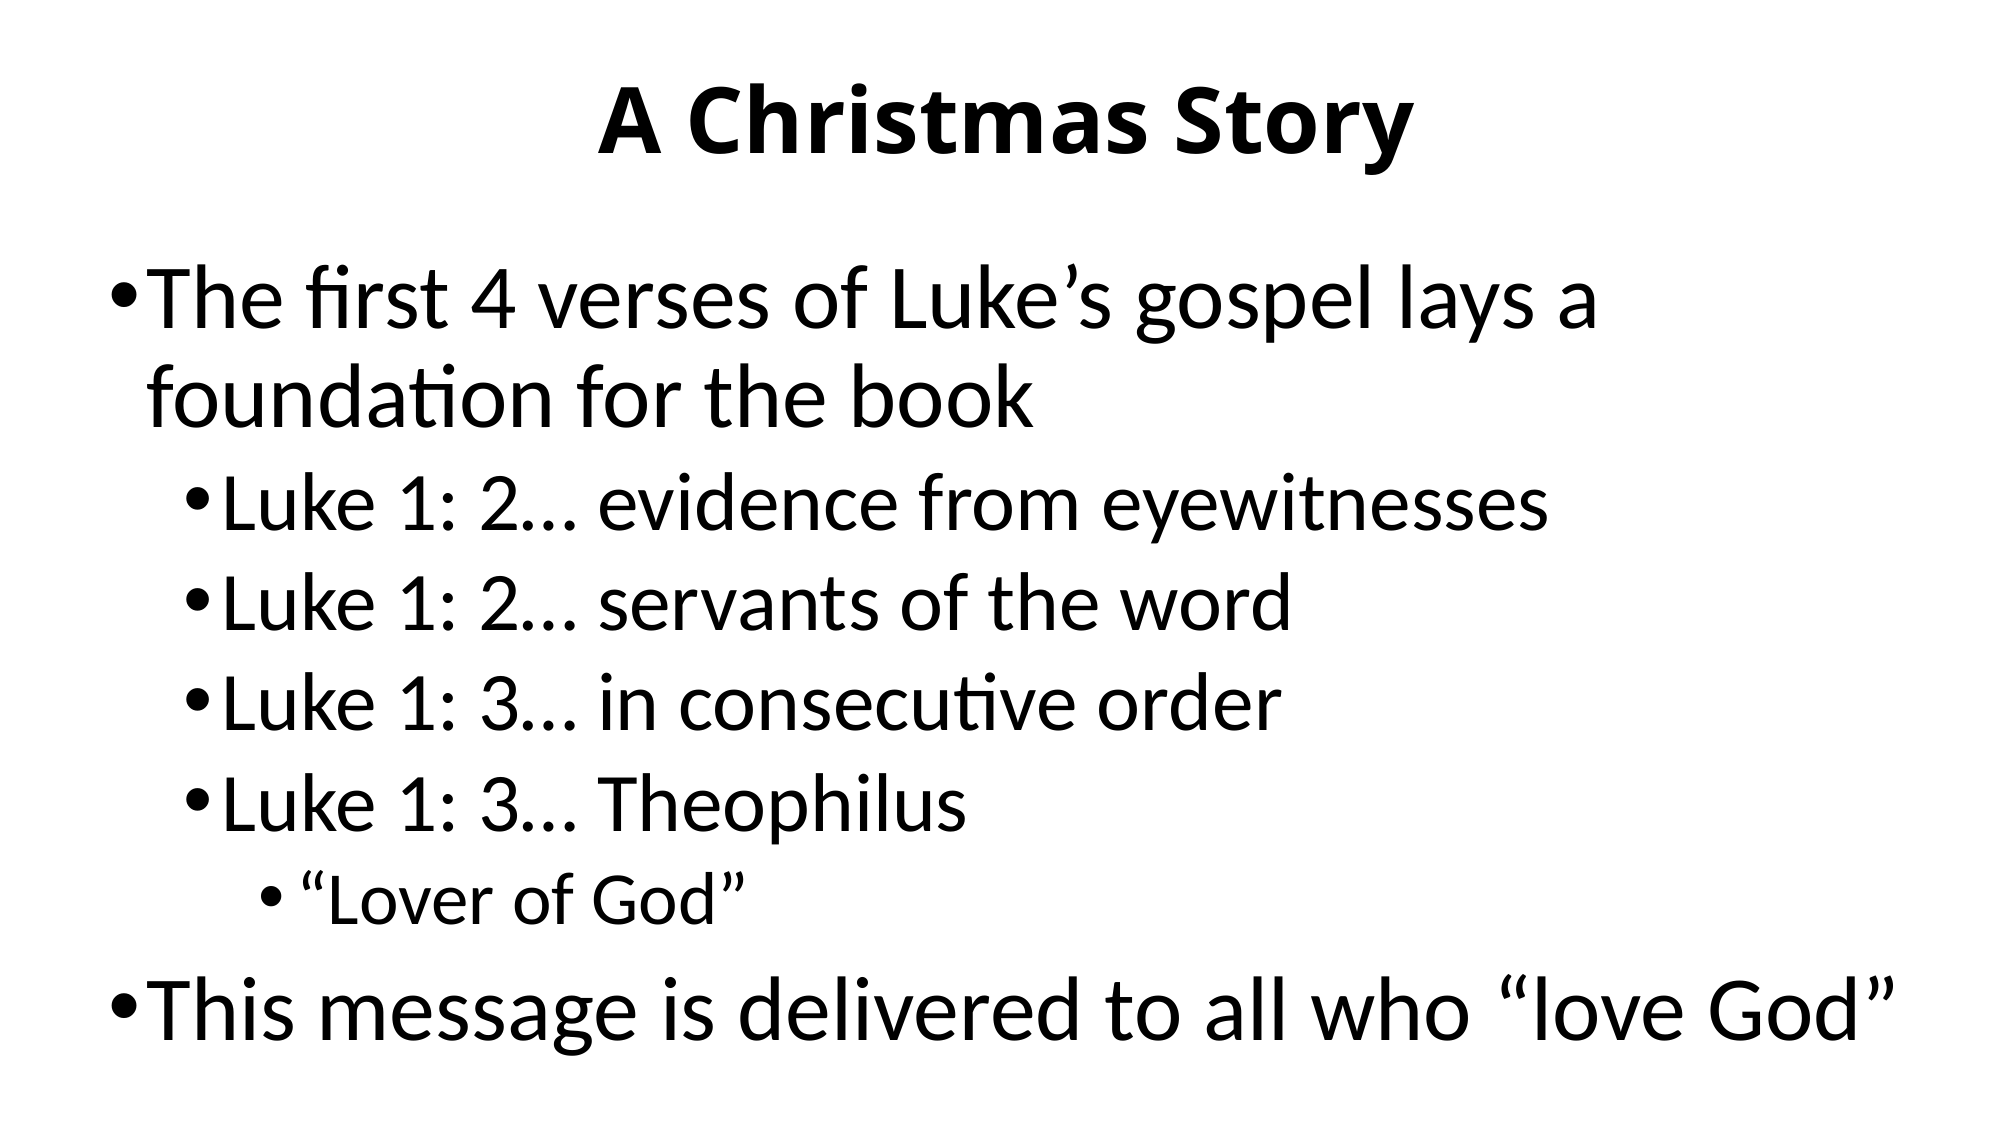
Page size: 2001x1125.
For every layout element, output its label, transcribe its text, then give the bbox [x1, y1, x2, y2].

list The first 4 verses of Luke’s gospel lays a foundation for the book Luke 1: 2… evidence from eyewitnesses Luke 1: 2… servants of the word Luke 1: 3… in consecutive order Luke 1: 3… Theophilus “Lover of God” This message is delivered to all who “love God” [93, 242, 1920, 1125]
title A Christmas Story [93, 41, 1920, 207]
